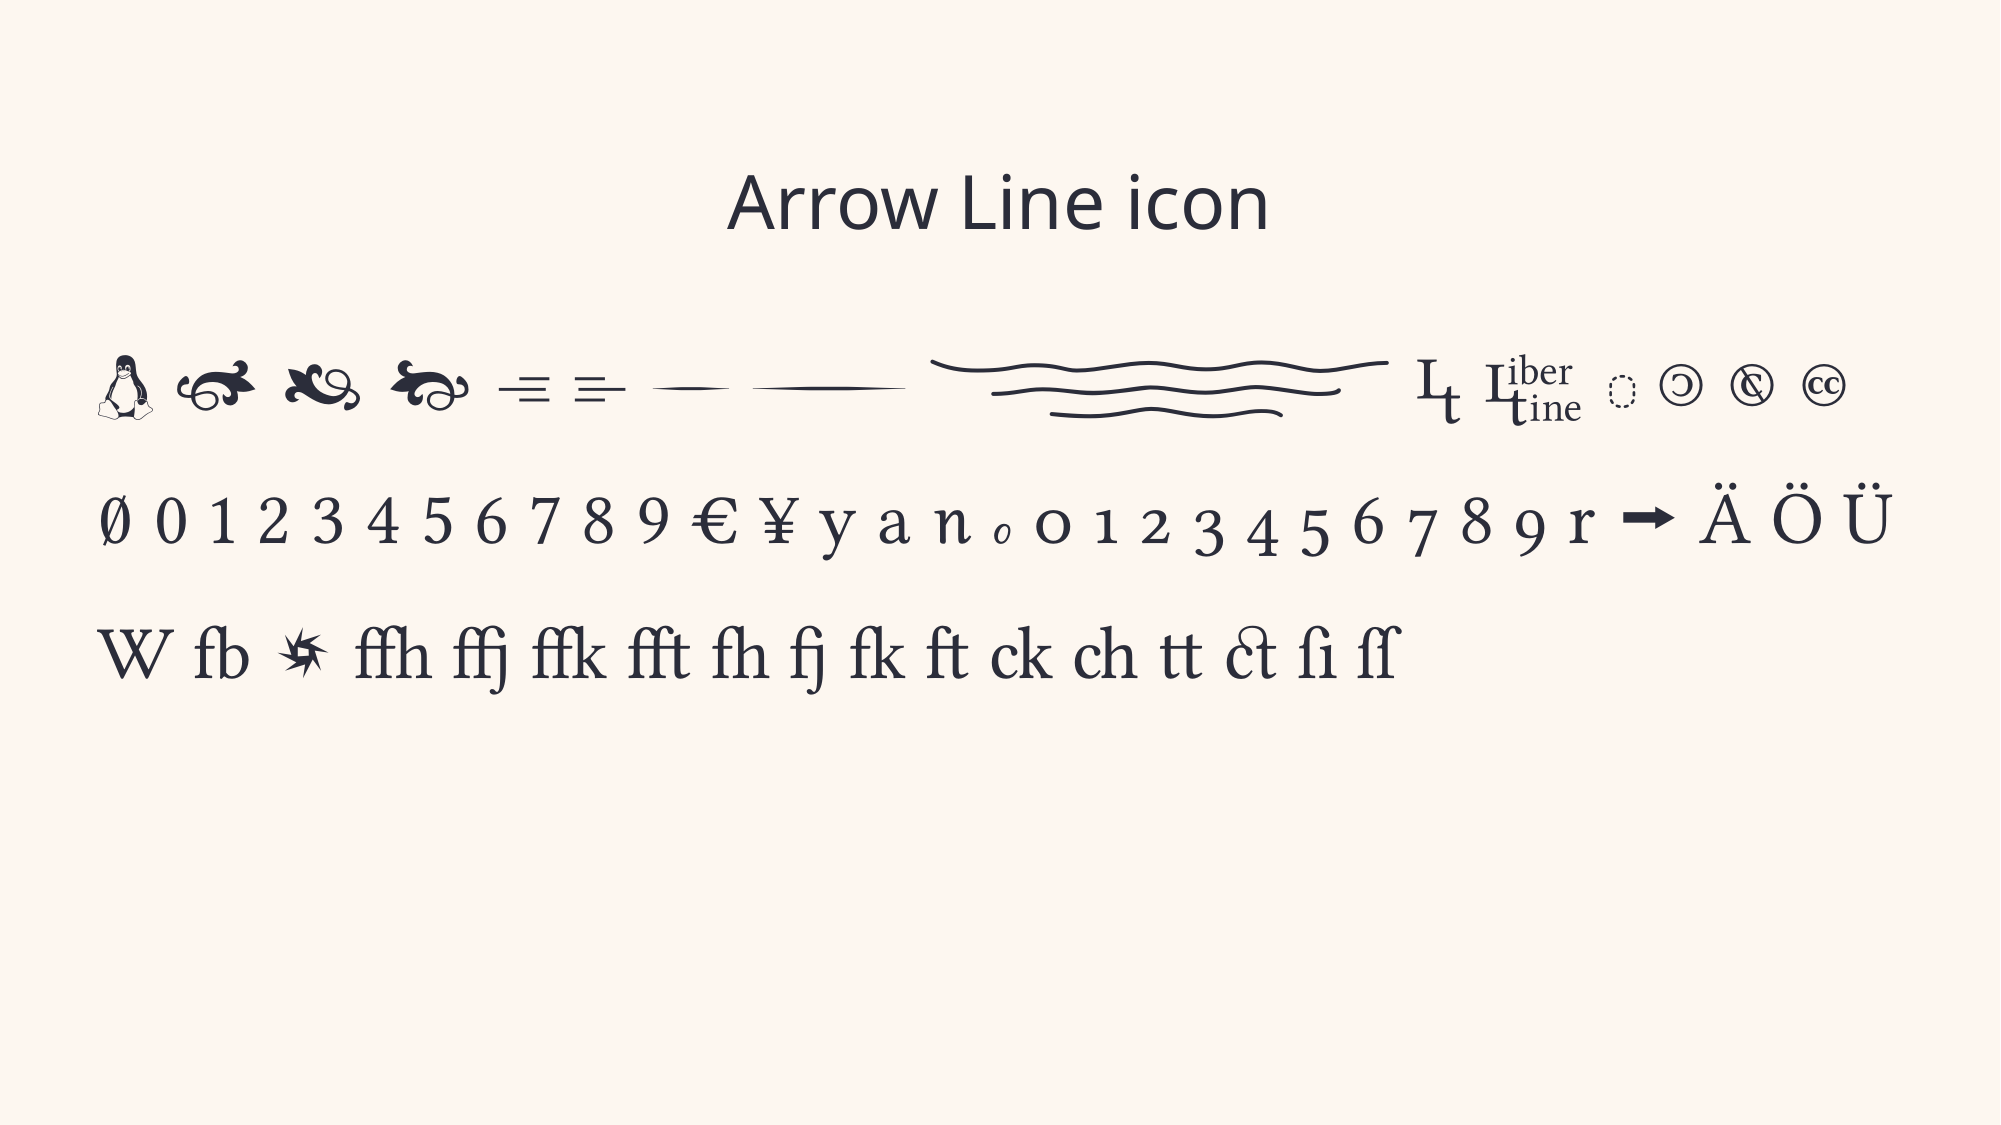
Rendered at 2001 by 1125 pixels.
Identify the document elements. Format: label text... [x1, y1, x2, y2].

text_box                                                                 [82, 280, 1912, 701]
title Arrow Line icon [137, 157, 1863, 260]
